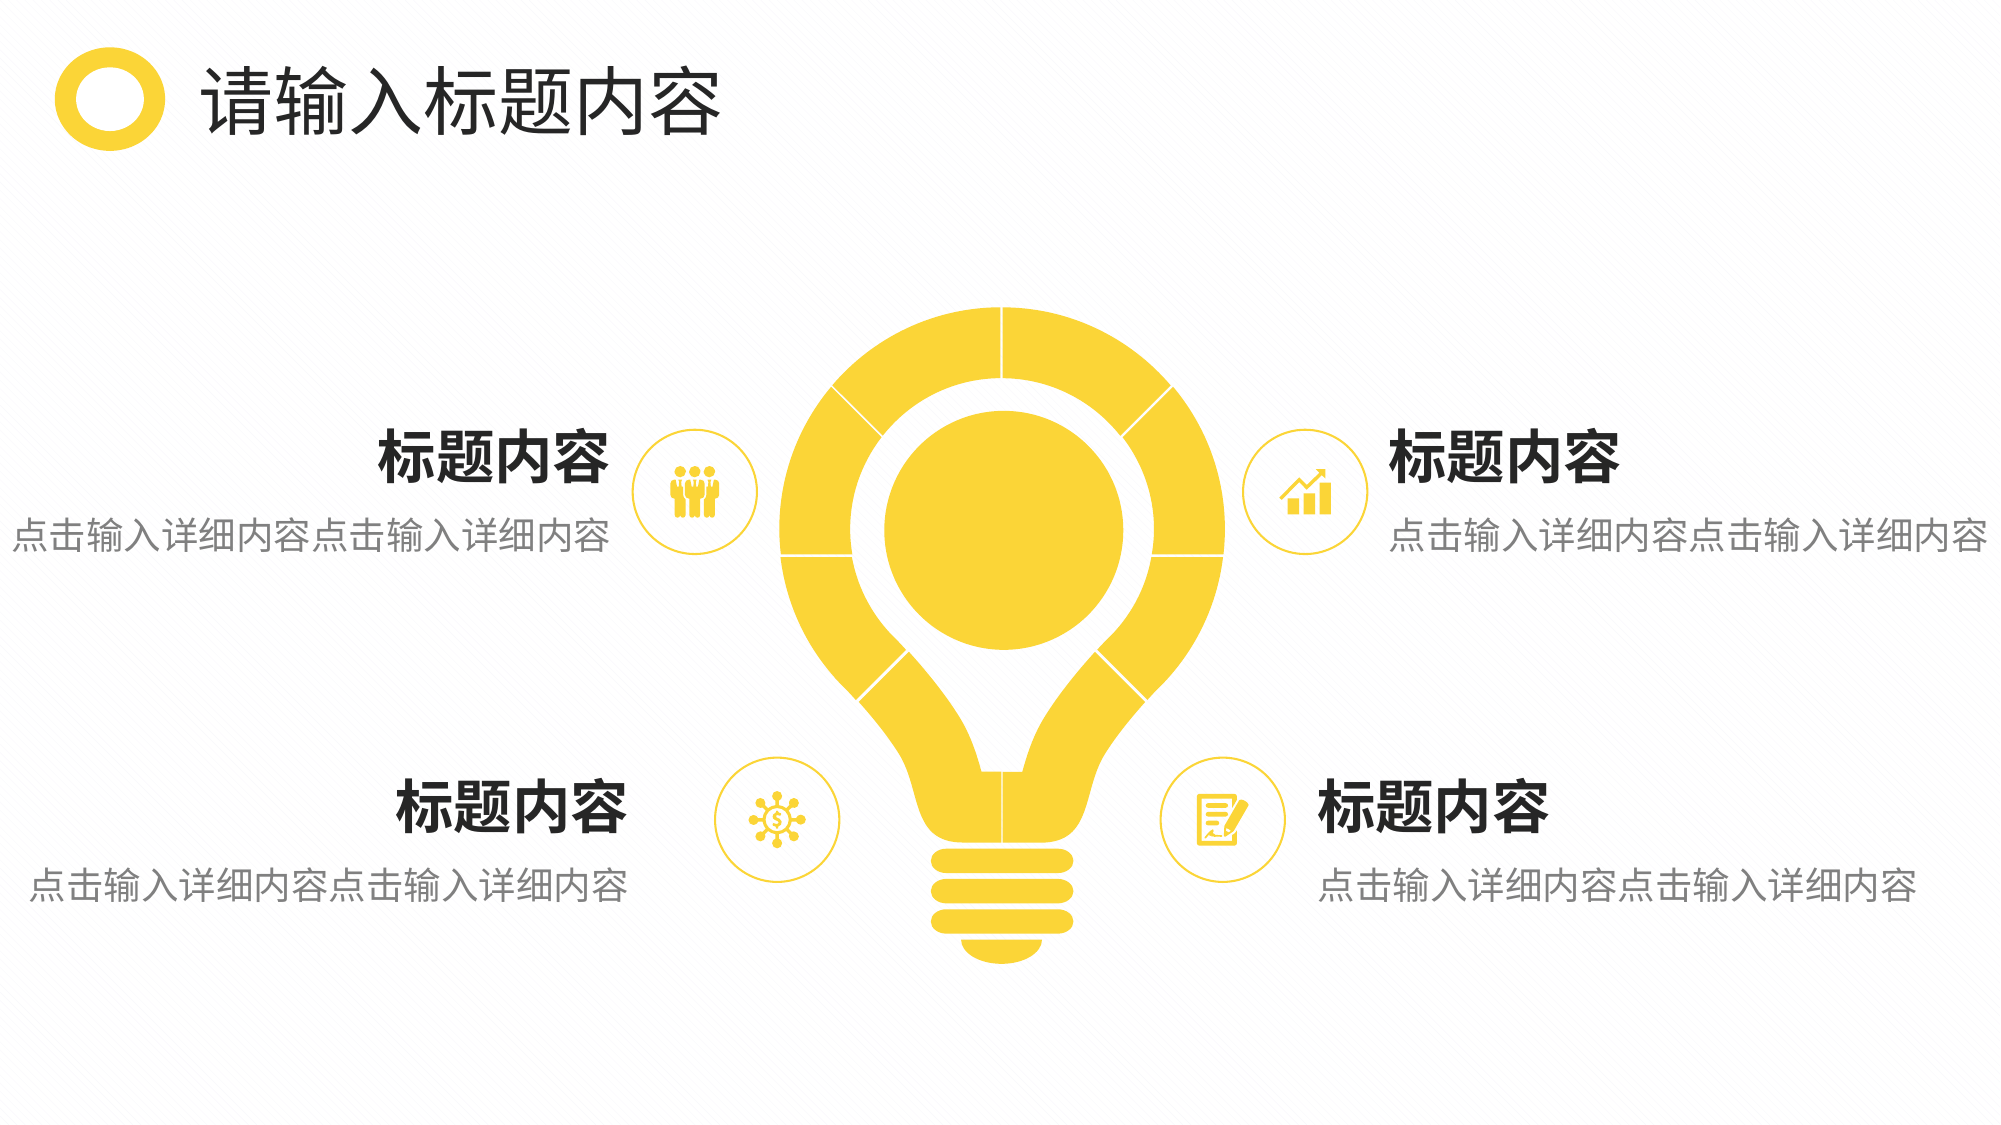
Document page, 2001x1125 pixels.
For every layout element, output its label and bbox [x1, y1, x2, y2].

text_box [632, 429, 757, 555]
text_box [779, 307, 1225, 964]
text_box [1302, 762, 2000, 915]
text_box [715, 757, 840, 882]
text_box [0, 412, 626, 565]
text_box [1373, 412, 2000, 565]
text_box [1243, 429, 1368, 555]
text_box [0, 762, 644, 915]
text_box [1160, 757, 1285, 882]
text_box [54, 46, 1264, 153]
